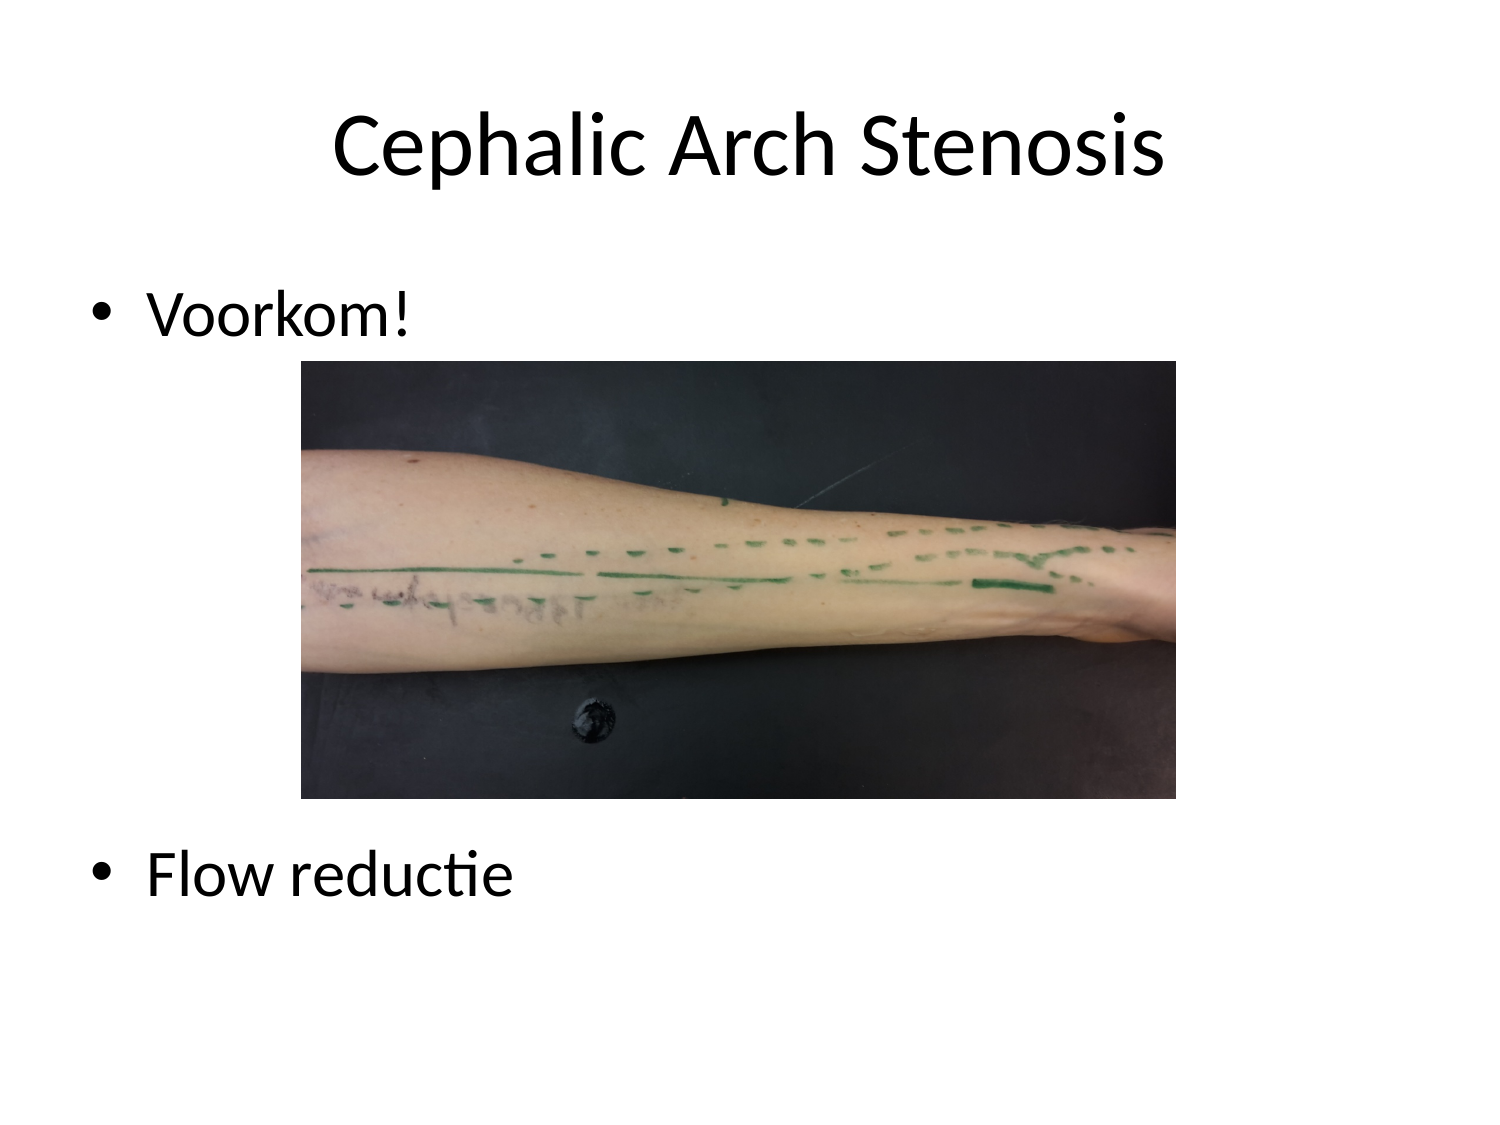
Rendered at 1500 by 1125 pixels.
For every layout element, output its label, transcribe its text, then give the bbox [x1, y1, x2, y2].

list Voorkom! Flow reductie [75, 262, 1425, 1005]
picture [300, 361, 1176, 799]
title Cephalic Arch Stenosis [75, 45, 1425, 233]
